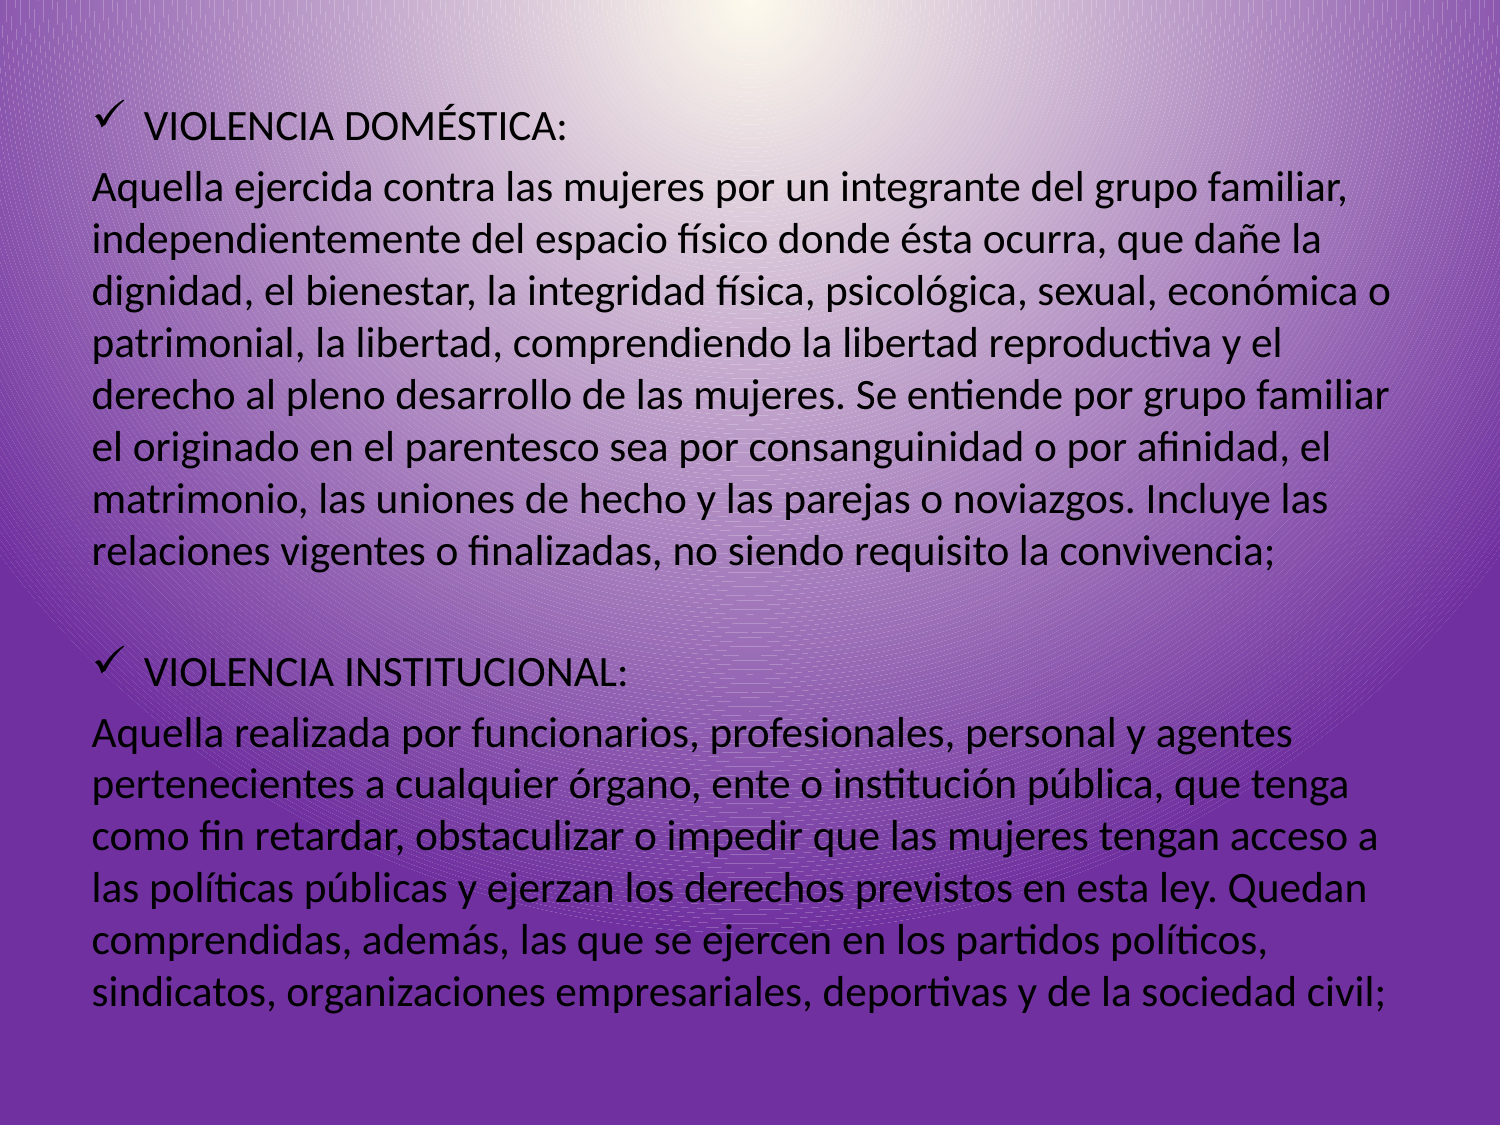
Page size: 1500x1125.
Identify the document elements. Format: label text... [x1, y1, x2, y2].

list VIOLENCIA DOMÉSTICA: Aquella ejercida contra las mujeres por un integrante del grupo familiar, independientemente del espacio físico donde ésta ocurra, que dañe la dignidad, el bienestar, la integridad física, psicológica, sexual, económica o patrimonial, la libertad, comprendiendo la libertad reproductiva y el derecho al pleno desarrollo de las mujeres. Se entiende por grupo familiar el originado en el parentesco sea por consanguinidad o por afinidad, el matrimonio, las uniones de hecho y las parejas o noviazgos. Incluye las relaciones vigentes o finalizadas, no siendo requisito la convivencia; VIOLENCIA INSTITUCIONAL: Aquella realizada por funcionarios, profesionales, personal y agentes pertenecientes a cualquier órgano, ente o institución pública, que tenga como fin retardar, obstaculizar o impedir que las mujeres tengan acceso a las políticas públicas y ejerzan los derechos previstos en esta ley. Quedan comprendidas, además, las que se ejercen en los partidos políticos, sindicatos, organizaciones empresariales, deportivas y de la sociedad civil; [76, 90, 1427, 1059]
